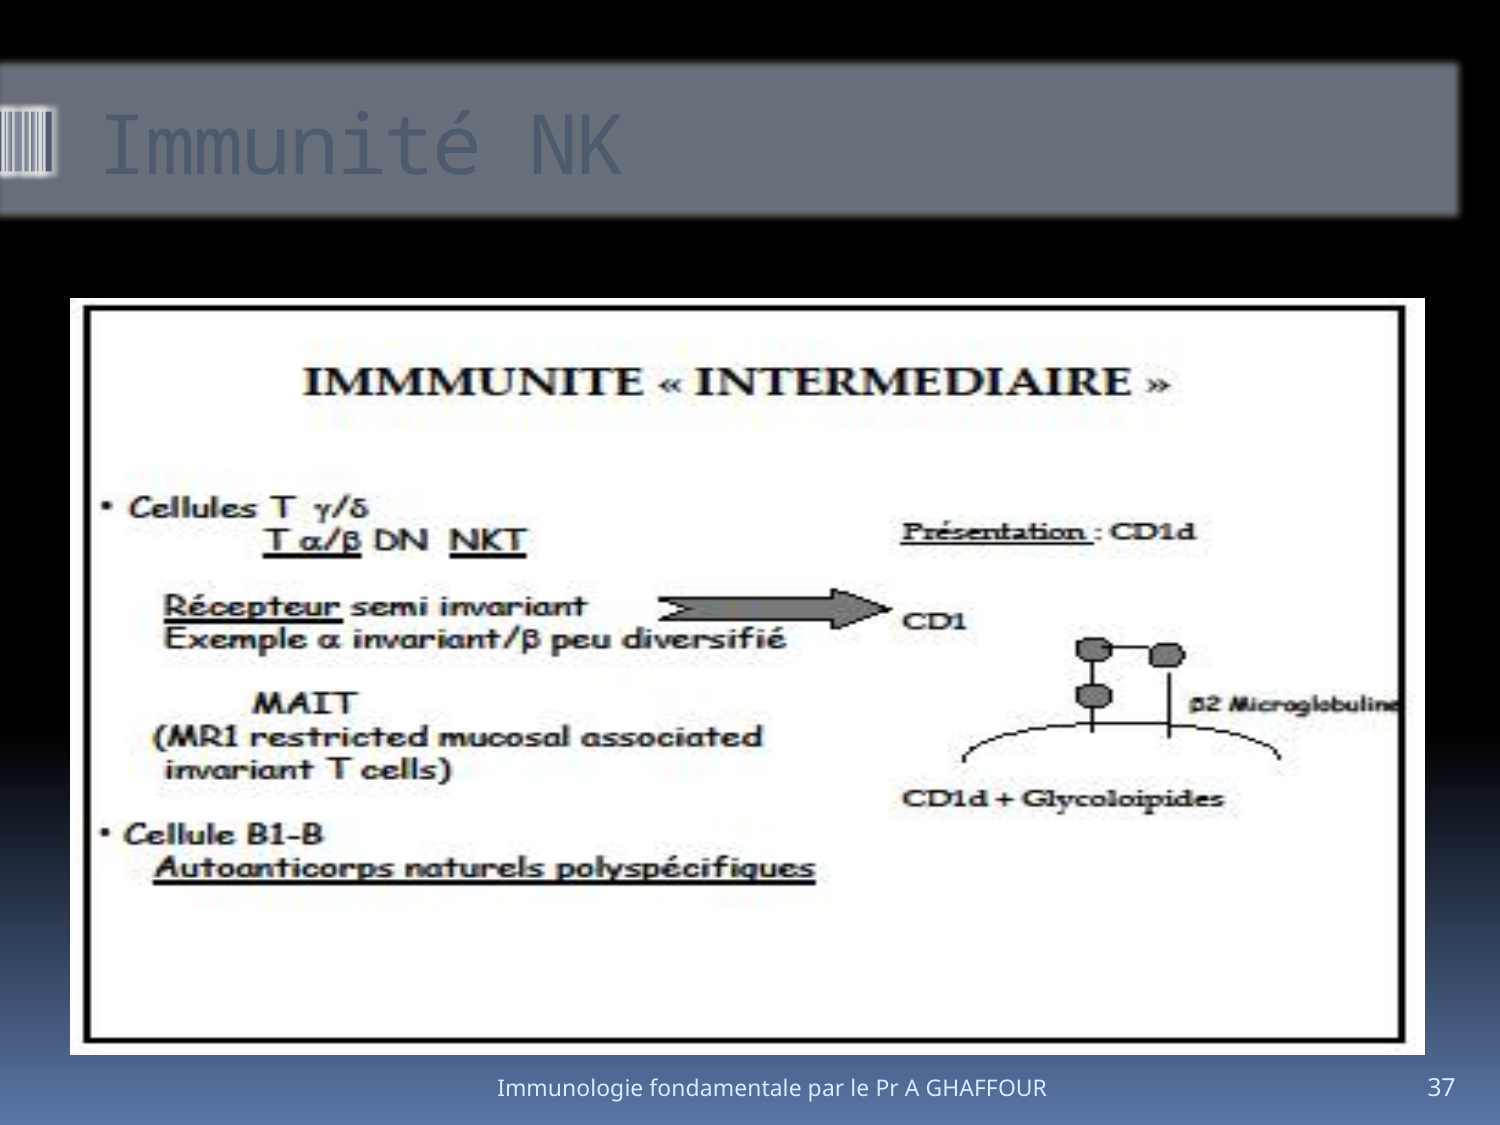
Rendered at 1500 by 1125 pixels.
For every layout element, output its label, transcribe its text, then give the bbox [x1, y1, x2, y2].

title Immunité NK [82, 83, 1358, 234]
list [69, 297, 1426, 1056]
slide_number 37 [1412, 1052, 1488, 1113]
footer Immunologie fondamentale par le Pr A GHAFFOUR [150, 1064, 1063, 1113]
